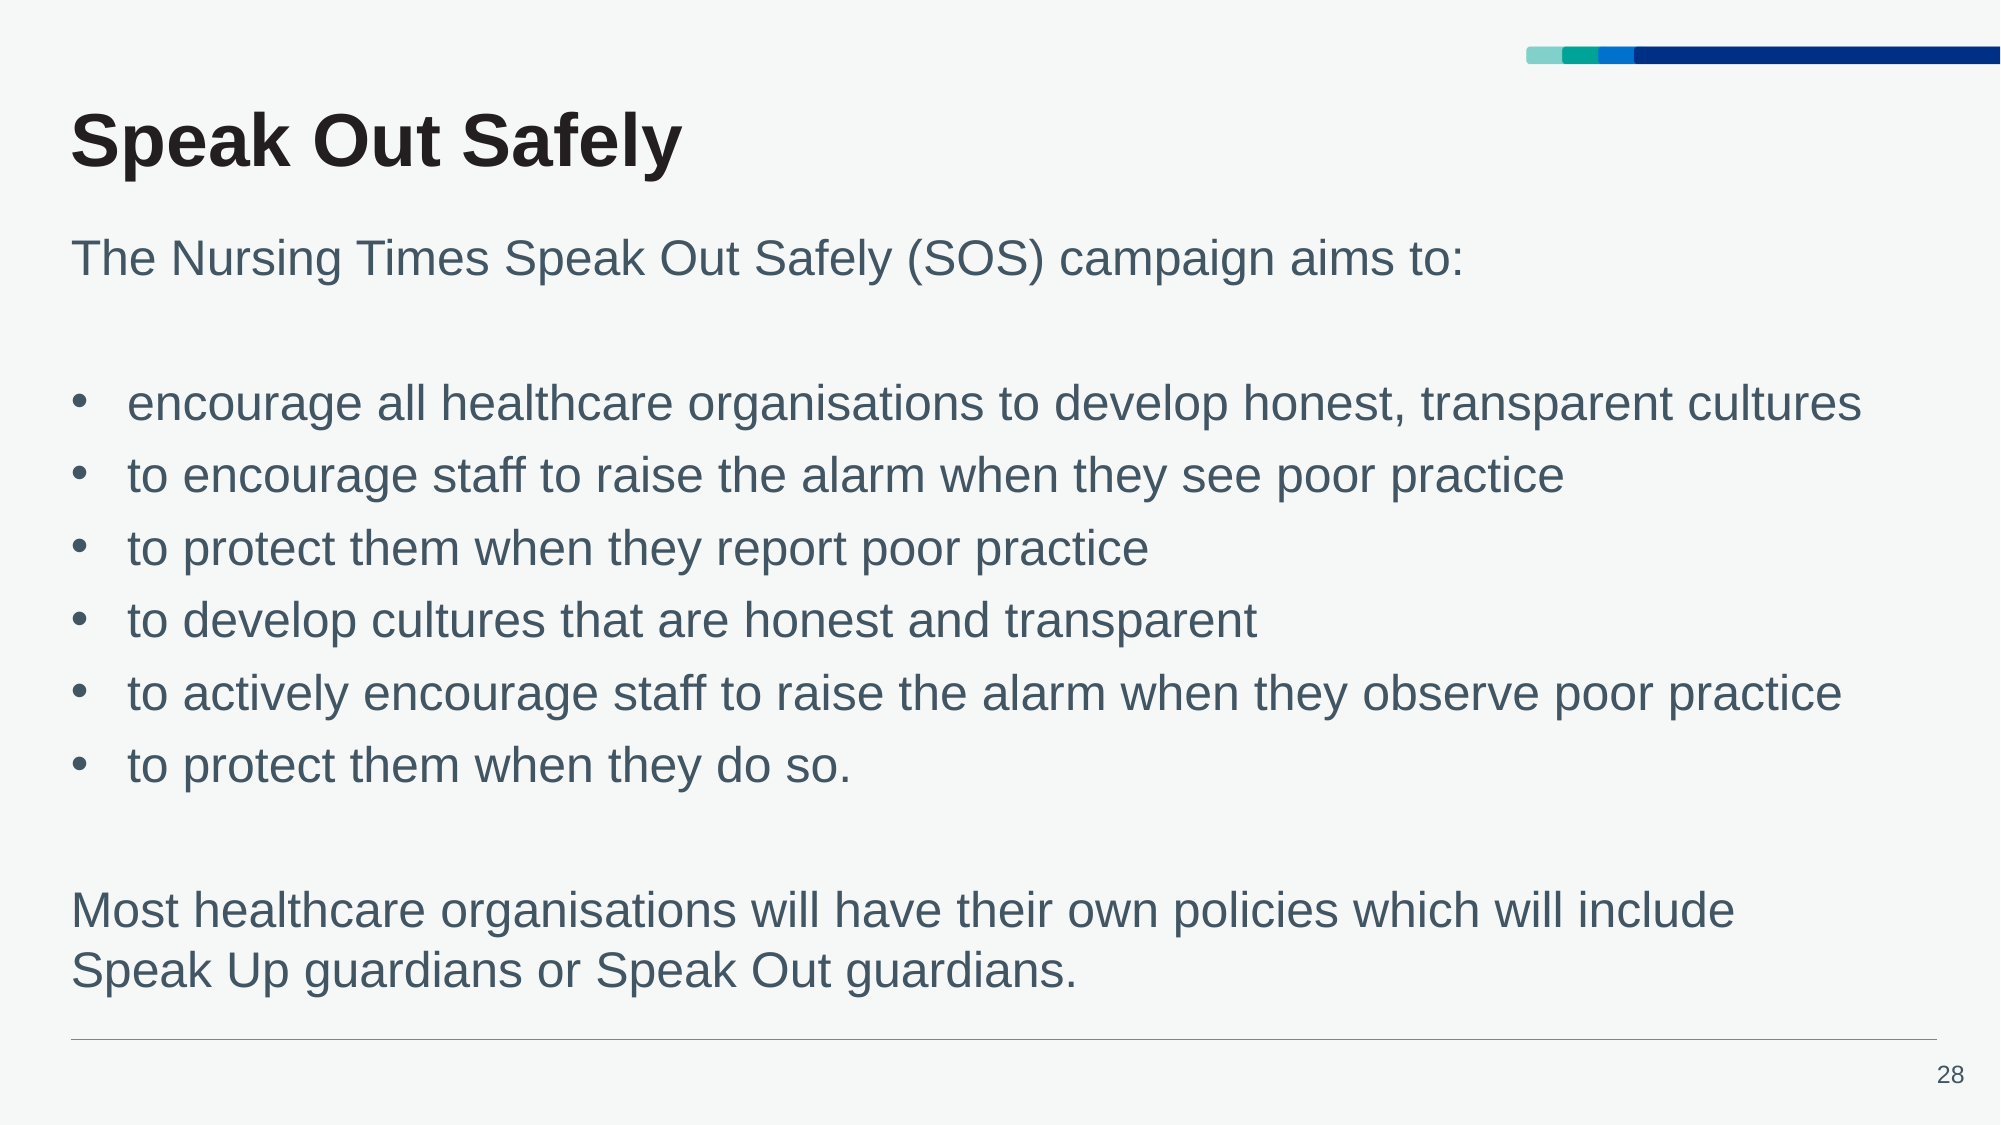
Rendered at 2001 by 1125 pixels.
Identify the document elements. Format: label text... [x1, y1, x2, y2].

title Speak Out Safely [70, 70, 1942, 213]
list The Nursing Times Speak Out Safely (SOS) campaign aims to: encourage all healthcare organisations to develop honest, transparent cultures to encourage staff to raise the alarm when they see poor practice to protect them when they report poor practice to develop cultures that are honest and transparent to actively encourage staff to raise the alarm when they observe poor practice to protect them when they do so. Most healthcare organisations will have their own policies which will include Speak Up guardians or Speak Out guardians. [70, 225, 1890, 1023]
picture [1513, 41, 2001, 71]
